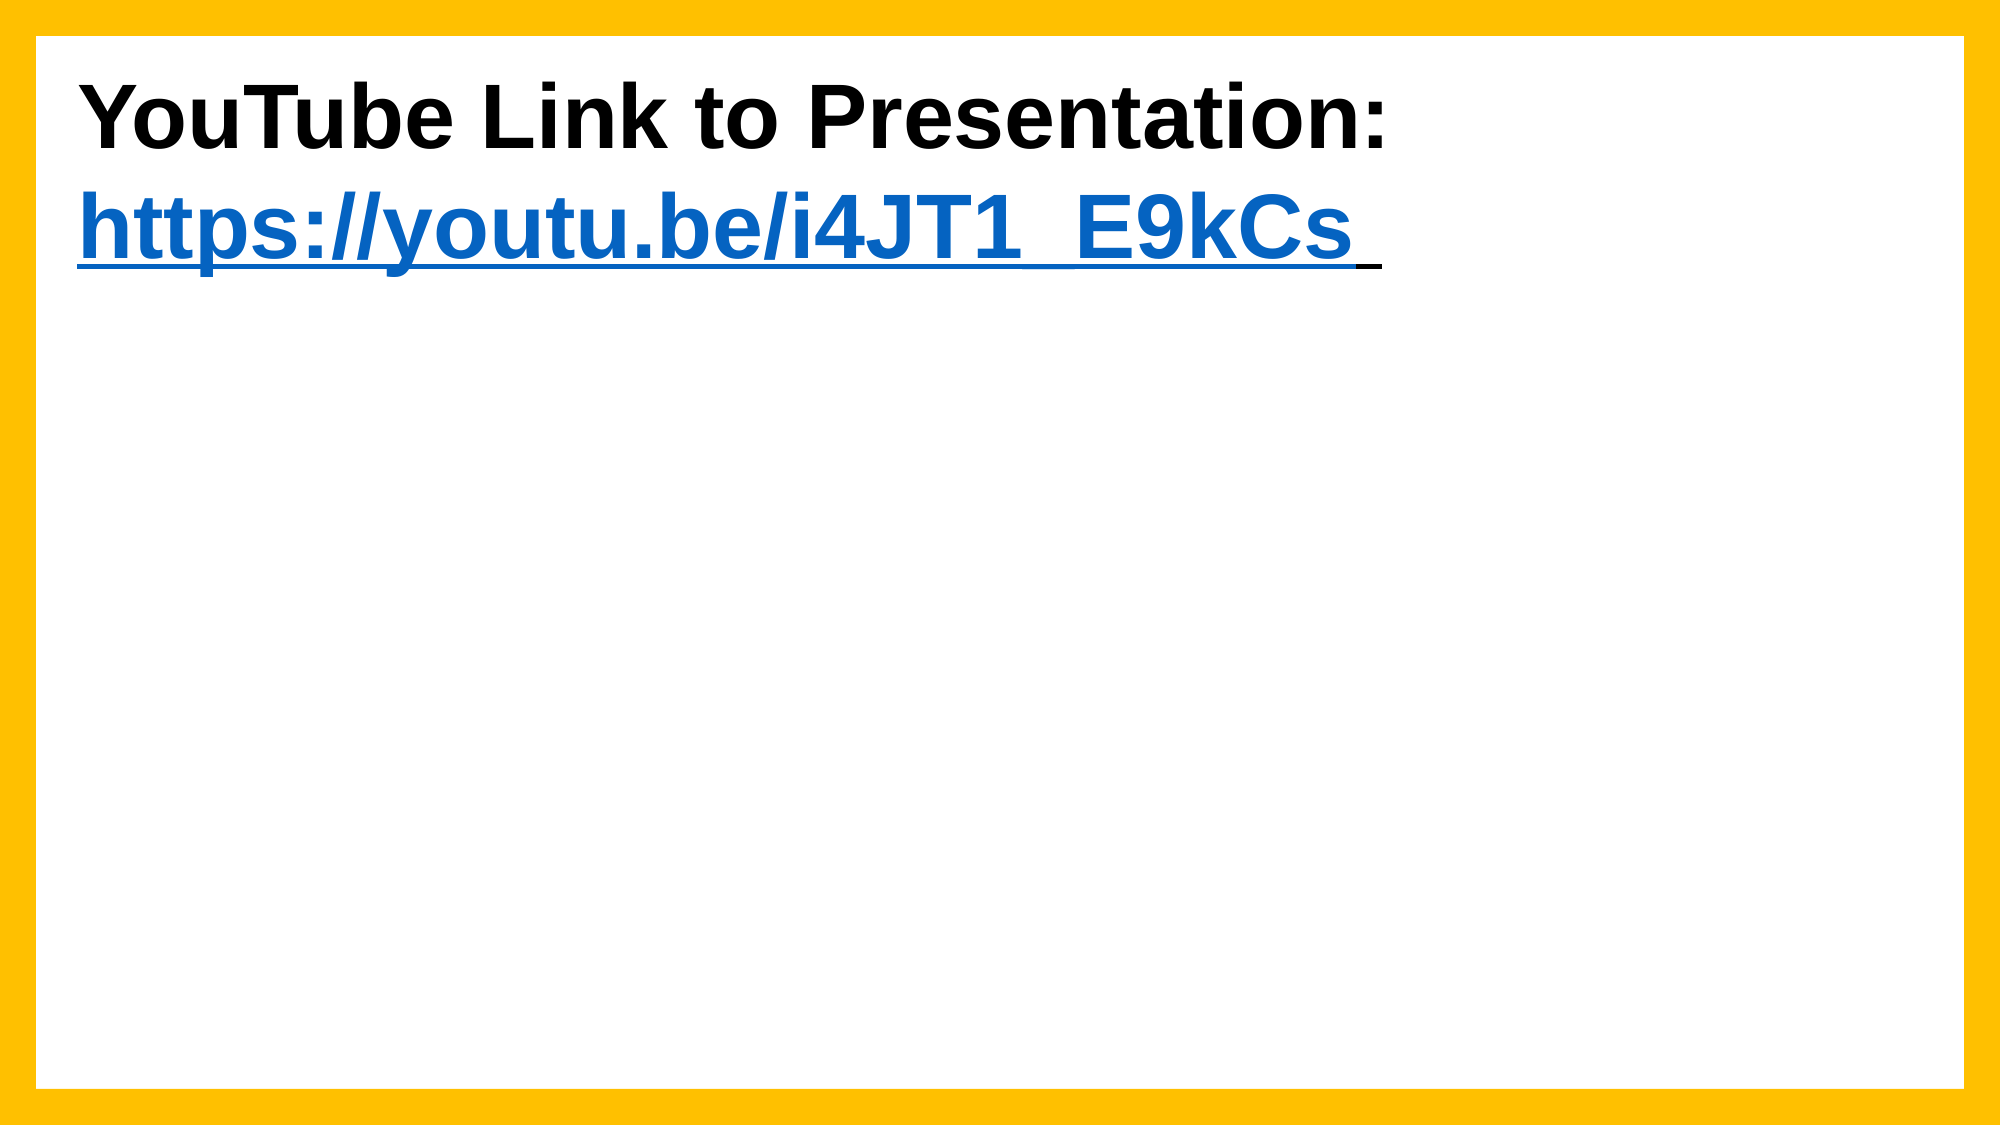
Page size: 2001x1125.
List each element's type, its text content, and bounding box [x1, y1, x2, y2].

text_box YouTube Link to Presentation: https://youtu.be/i4JT1_E9kCs [62, 49, 1963, 375]
text_box [0, 0, 2000, 1125]
